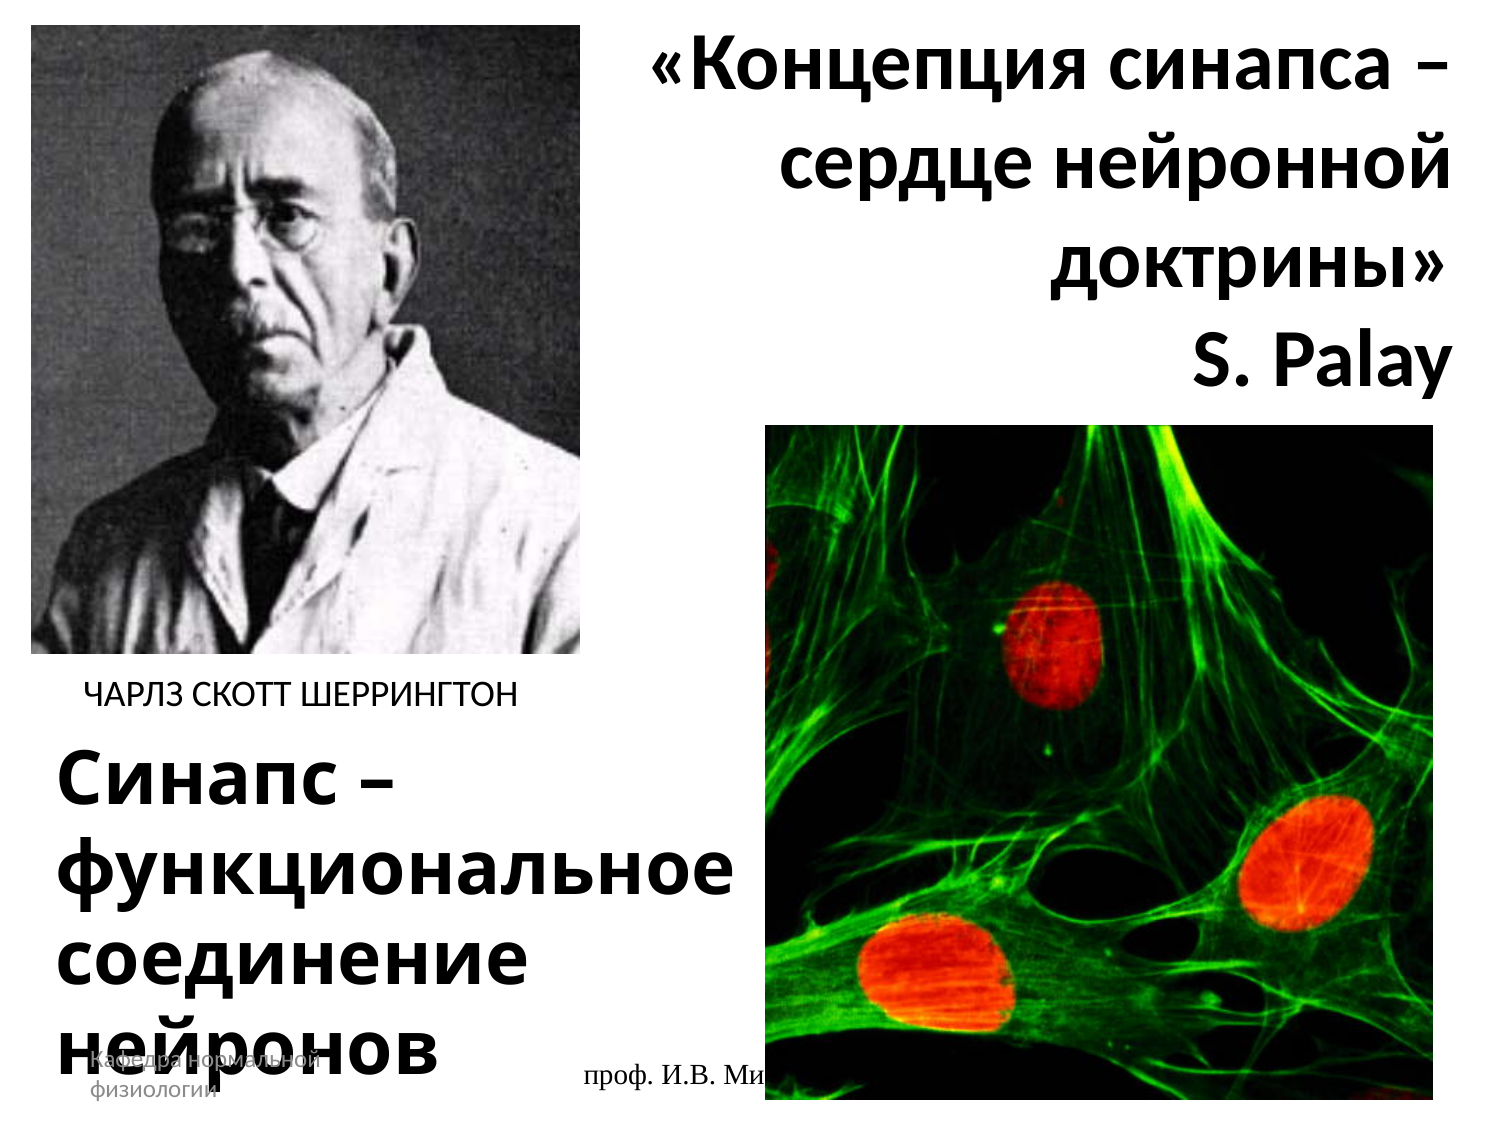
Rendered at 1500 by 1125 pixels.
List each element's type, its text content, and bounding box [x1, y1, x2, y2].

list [764, 425, 1434, 1100]
title «Концепция синапса – сердце нейронной доктрины» S. Palay [558, 0, 1469, 411]
text_box Синапс – функциональное соединение нейронов [40, 721, 755, 1097]
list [30, 25, 580, 654]
footer проф. И.В. Мирошниченко [512, 1042, 760, 1103]
text_box ЧАРЛЗ СКОТТ ШЕРРИНГТОН [68, 663, 542, 722]
slide_number Кафедра нормальной физиологии [75, 1042, 425, 1103]
